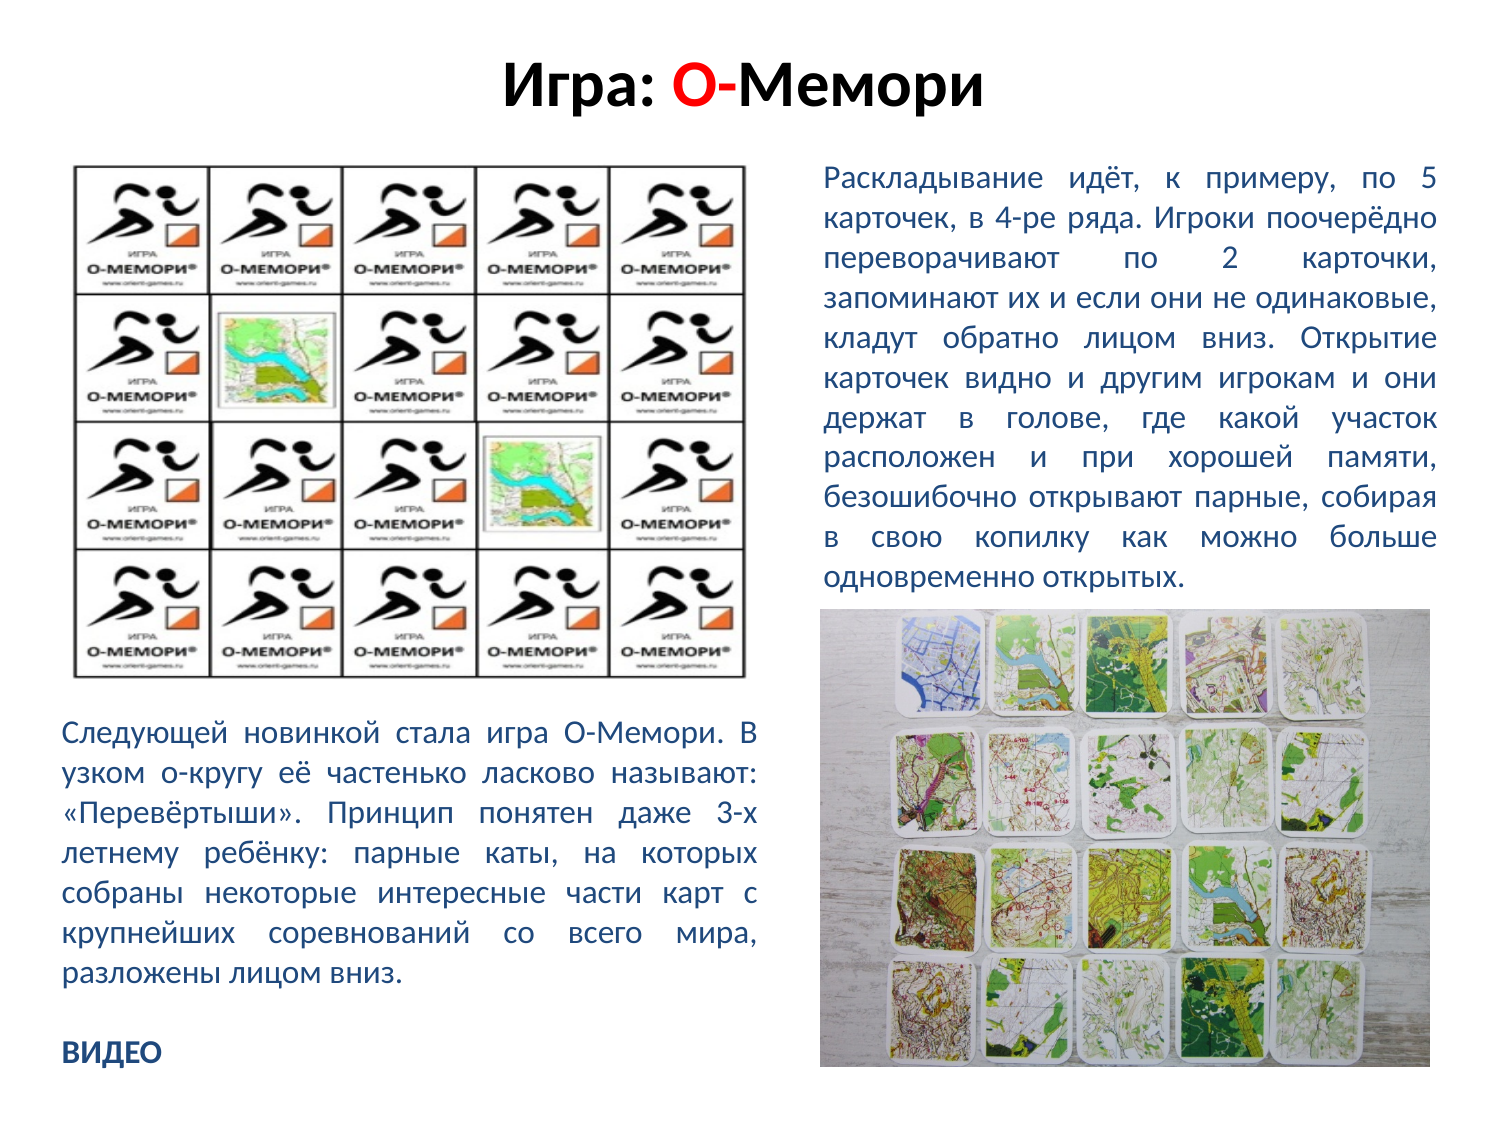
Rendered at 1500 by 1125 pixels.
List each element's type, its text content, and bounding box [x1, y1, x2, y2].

text_box Игра: О-Мемори [46, 32, 1442, 128]
text_box Следующей новинкой стала игра О-Мемори. В узком о-кругу её частенько ласково называют: «Перевёртыши». Принцип понятен даже 3-х летнему ребёнку: парные каты, на которых собраны некоторые интересные части карт с крупнейших соревнований со всего мира, разложены лицом вниз. ВИДЕО [46, 703, 774, 1078]
picture [70, 163, 751, 680]
picture [820, 609, 1430, 1067]
list Раскладывание идёт, к примеру, по 5 карточек, в 4-ре ряда. Игроки поочерёдно переворачивают по 2 карточки, запоминают их и если они не одинаковые, кладут обратно лицом вниз. Открытие карточек видно и другим игрокам и они держат в голове, где какой участок расположен и при хорошей памяти, безошибочно открывают парные, собирая в свою копилку как можно больше одновременно открытых. [808, 140, 1454, 1125]
